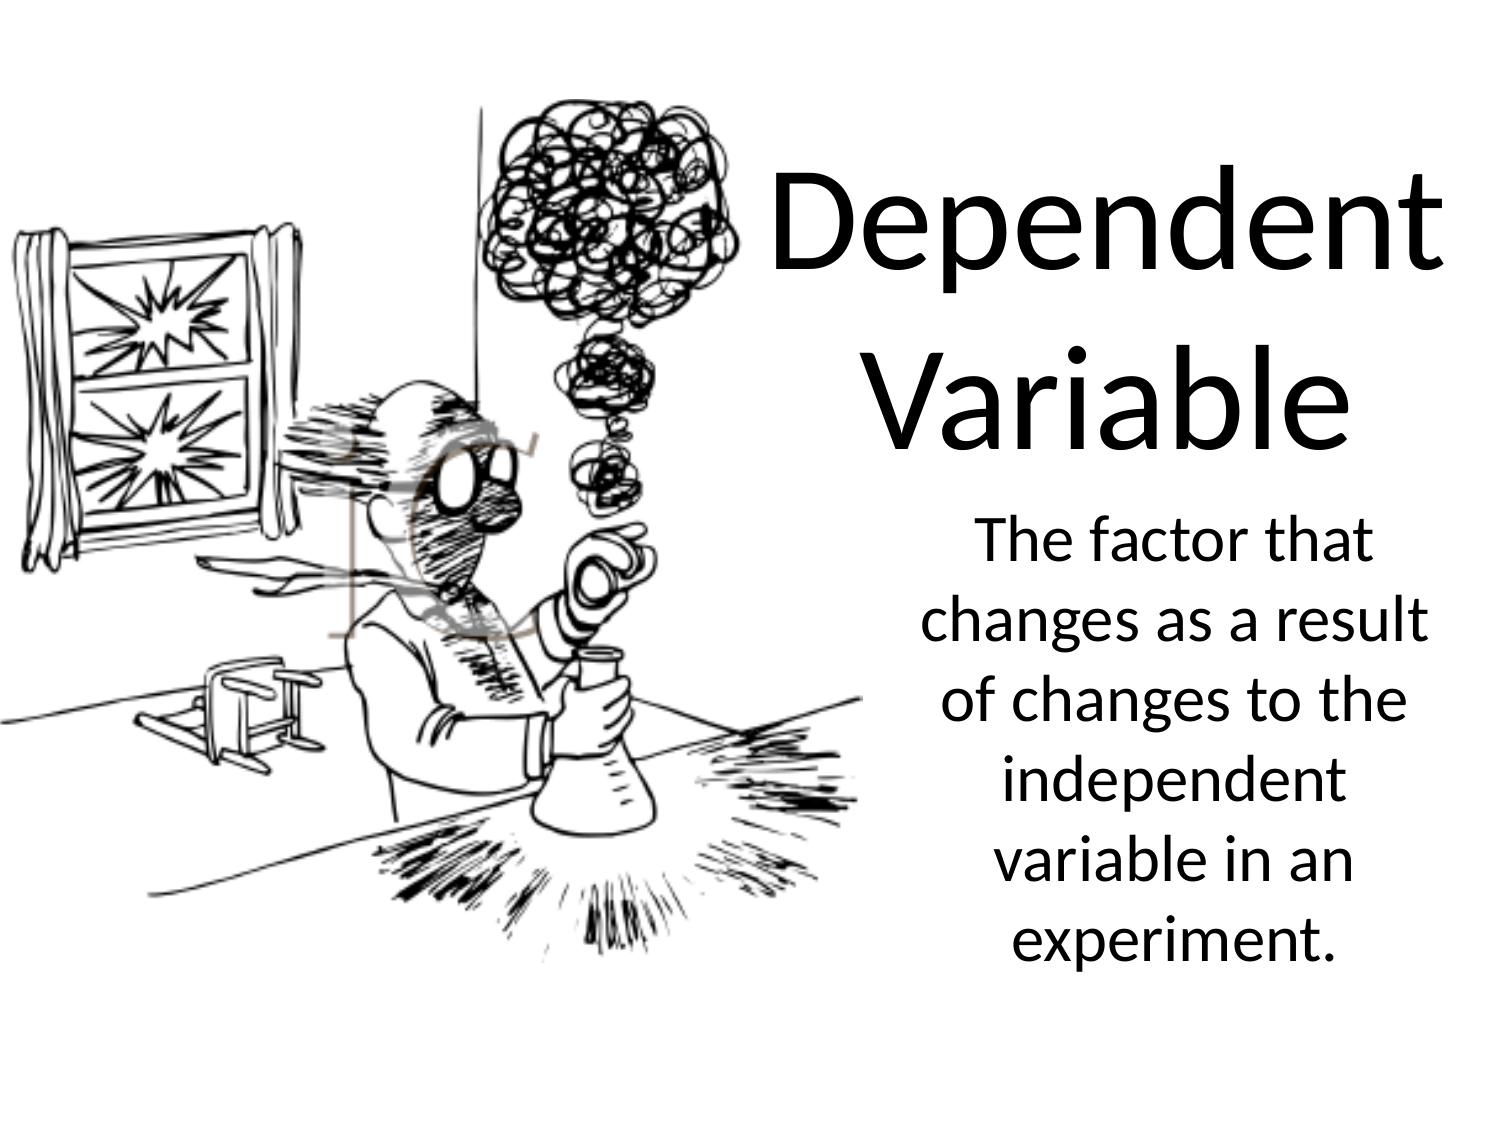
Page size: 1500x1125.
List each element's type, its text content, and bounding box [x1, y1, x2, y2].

text_box Dependent Variable [866, 112, 1497, 488]
text_box The factor that changes as a result of changes to the independent variable in an experiment. [874, 487, 1475, 982]
picture [0, 99, 863, 963]
